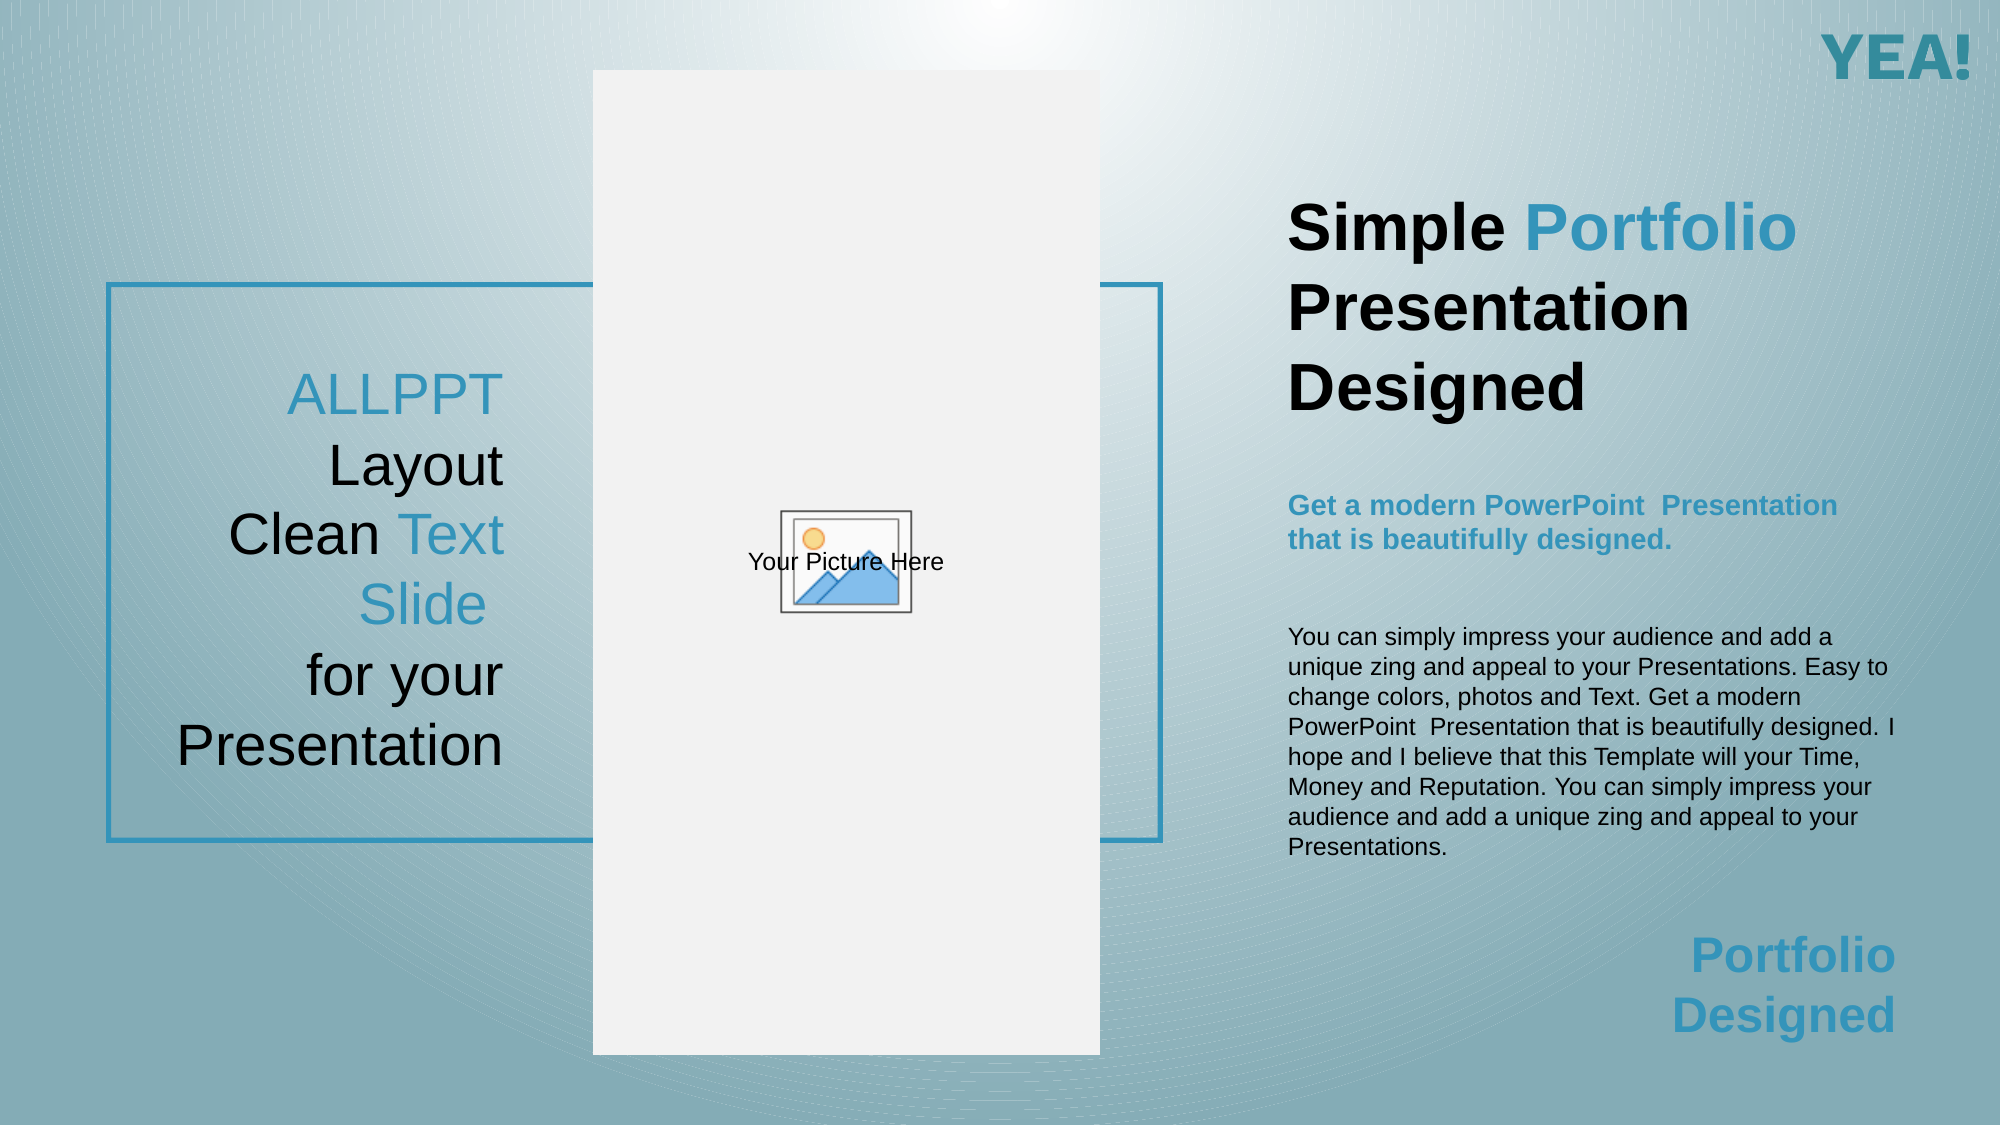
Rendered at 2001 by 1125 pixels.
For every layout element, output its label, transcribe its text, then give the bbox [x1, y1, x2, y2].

text_box Portfolio Designed [1616, 914, 1912, 1050]
text_box Get a modern PowerPoint Presentation that is beautifully designed. [1273, 478, 1912, 564]
picture [592, 69, 1101, 1056]
text_box You can simply impress your audience and add a unique zing and appeal to your Presentations. Easy to change colors, photos and Text. Get a modern PowerPoint Presentation that is beautifully designed. I hope and I believe that this Template will your Time, Money and Reputation. You can simply impress your audience and add a unique zing and appeal to your Presentations. [1273, 613, 1912, 868]
text_box Simple Portfolio Presentation Designed [1273, 176, 1841, 432]
picture [1815, 0, 1977, 113]
text_box ALLPPT Layout Clean Text Slide for your Presentation [141, 349, 520, 784]
